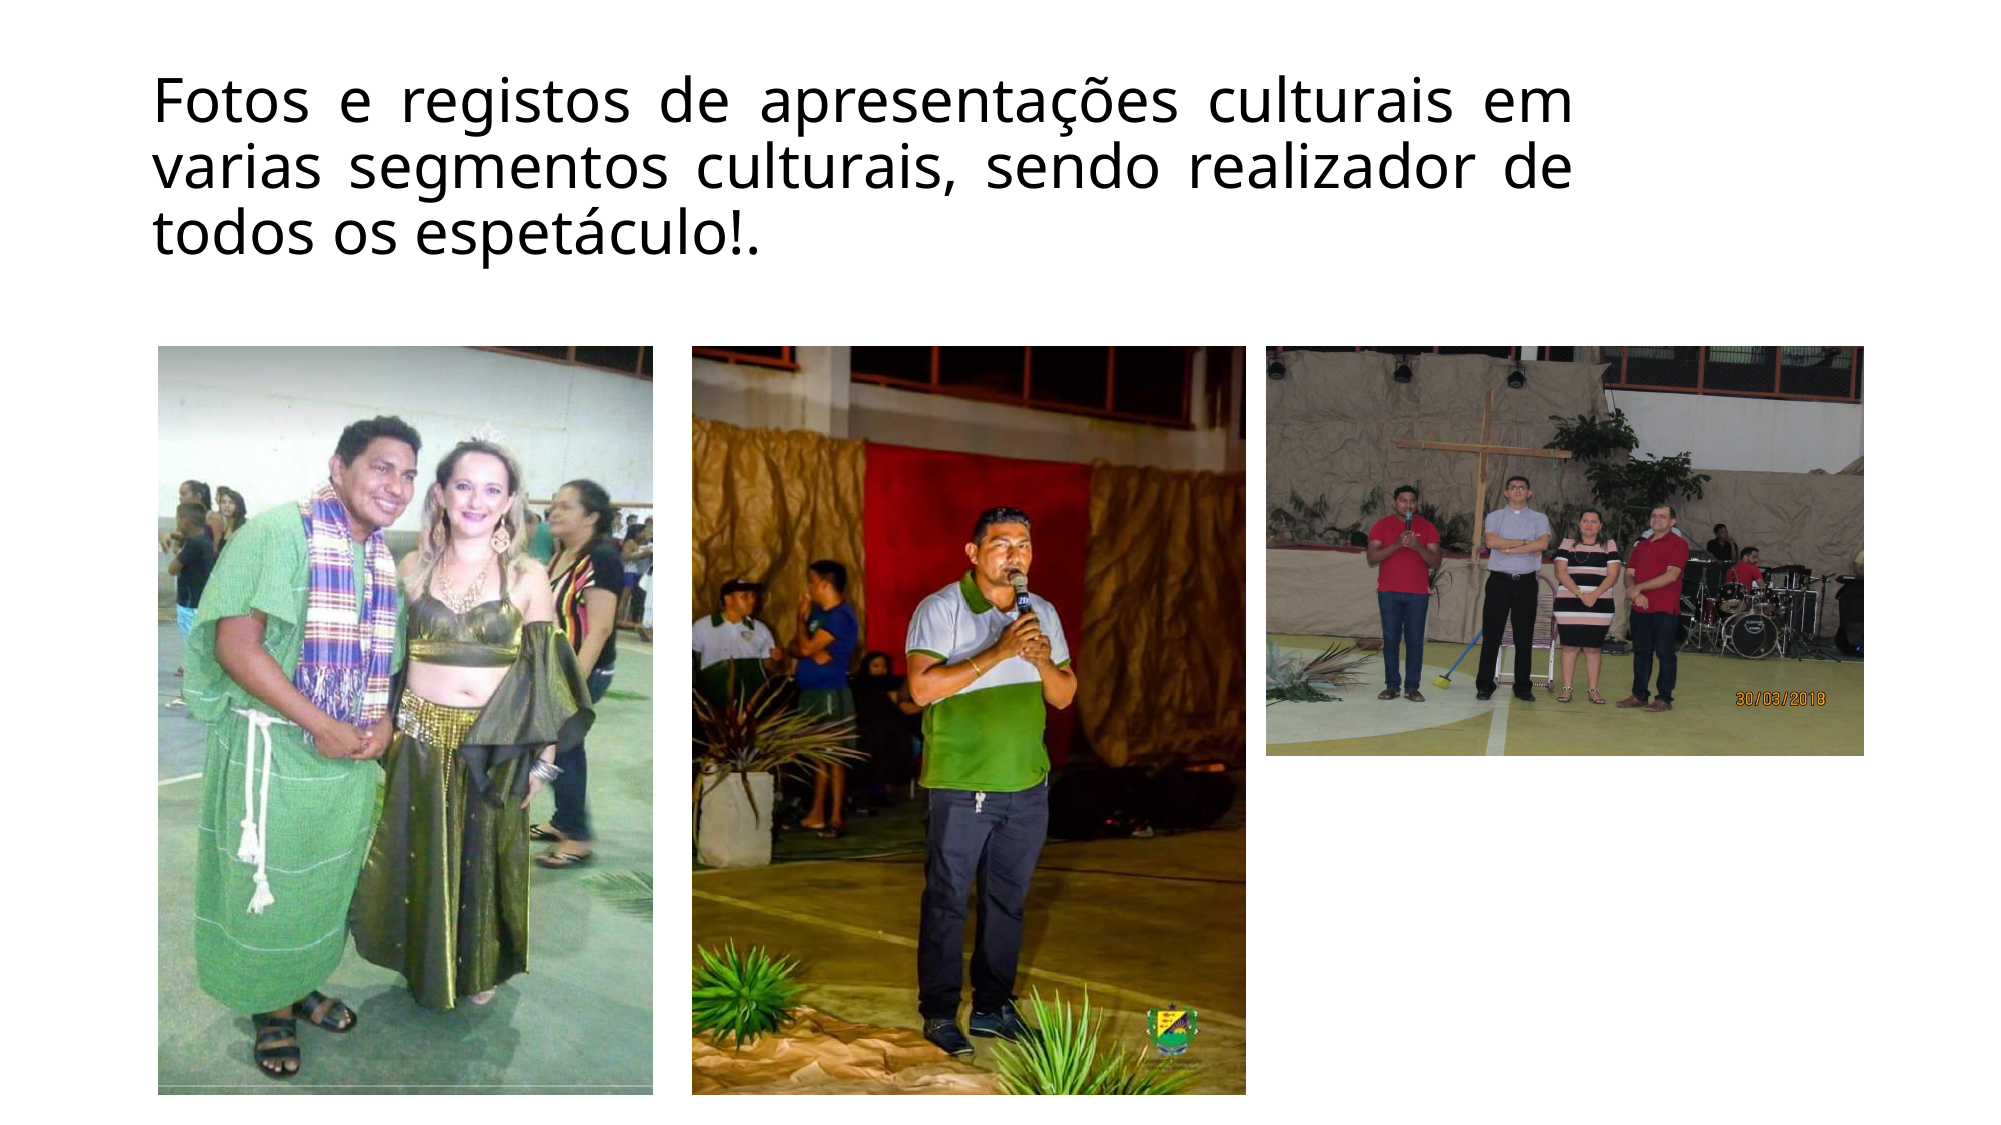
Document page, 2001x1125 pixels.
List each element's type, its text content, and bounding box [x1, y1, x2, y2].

picture [692, 346, 1246, 1095]
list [1266, 346, 1864, 756]
title Fotos e registos de apresentações culturais em varias segmentos culturais, sendo realizador de todos os espetáculo!. [137, 59, 1591, 278]
picture [158, 346, 653, 1095]
